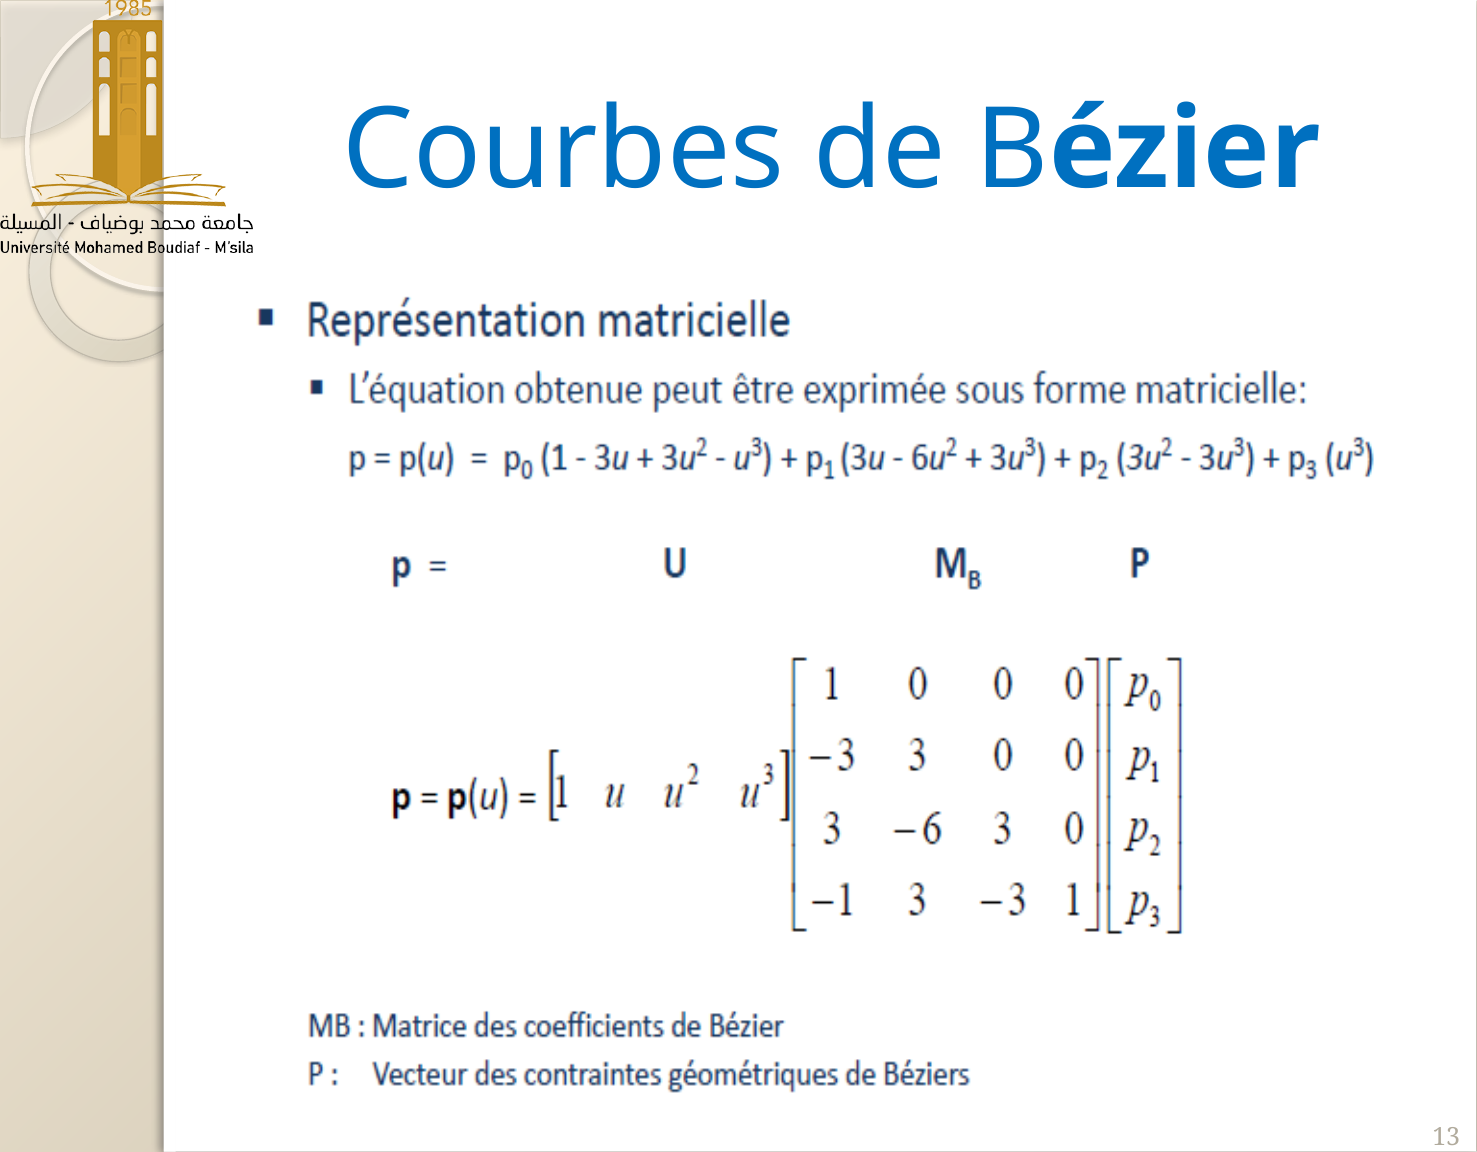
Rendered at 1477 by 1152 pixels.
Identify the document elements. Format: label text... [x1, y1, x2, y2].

title Courbes de Bézier [328, 48, 1430, 236]
picture [0, 0, 253, 253]
slide_number 13 [1416, 1090, 1477, 1152]
picture [245, 282, 1395, 1104]
